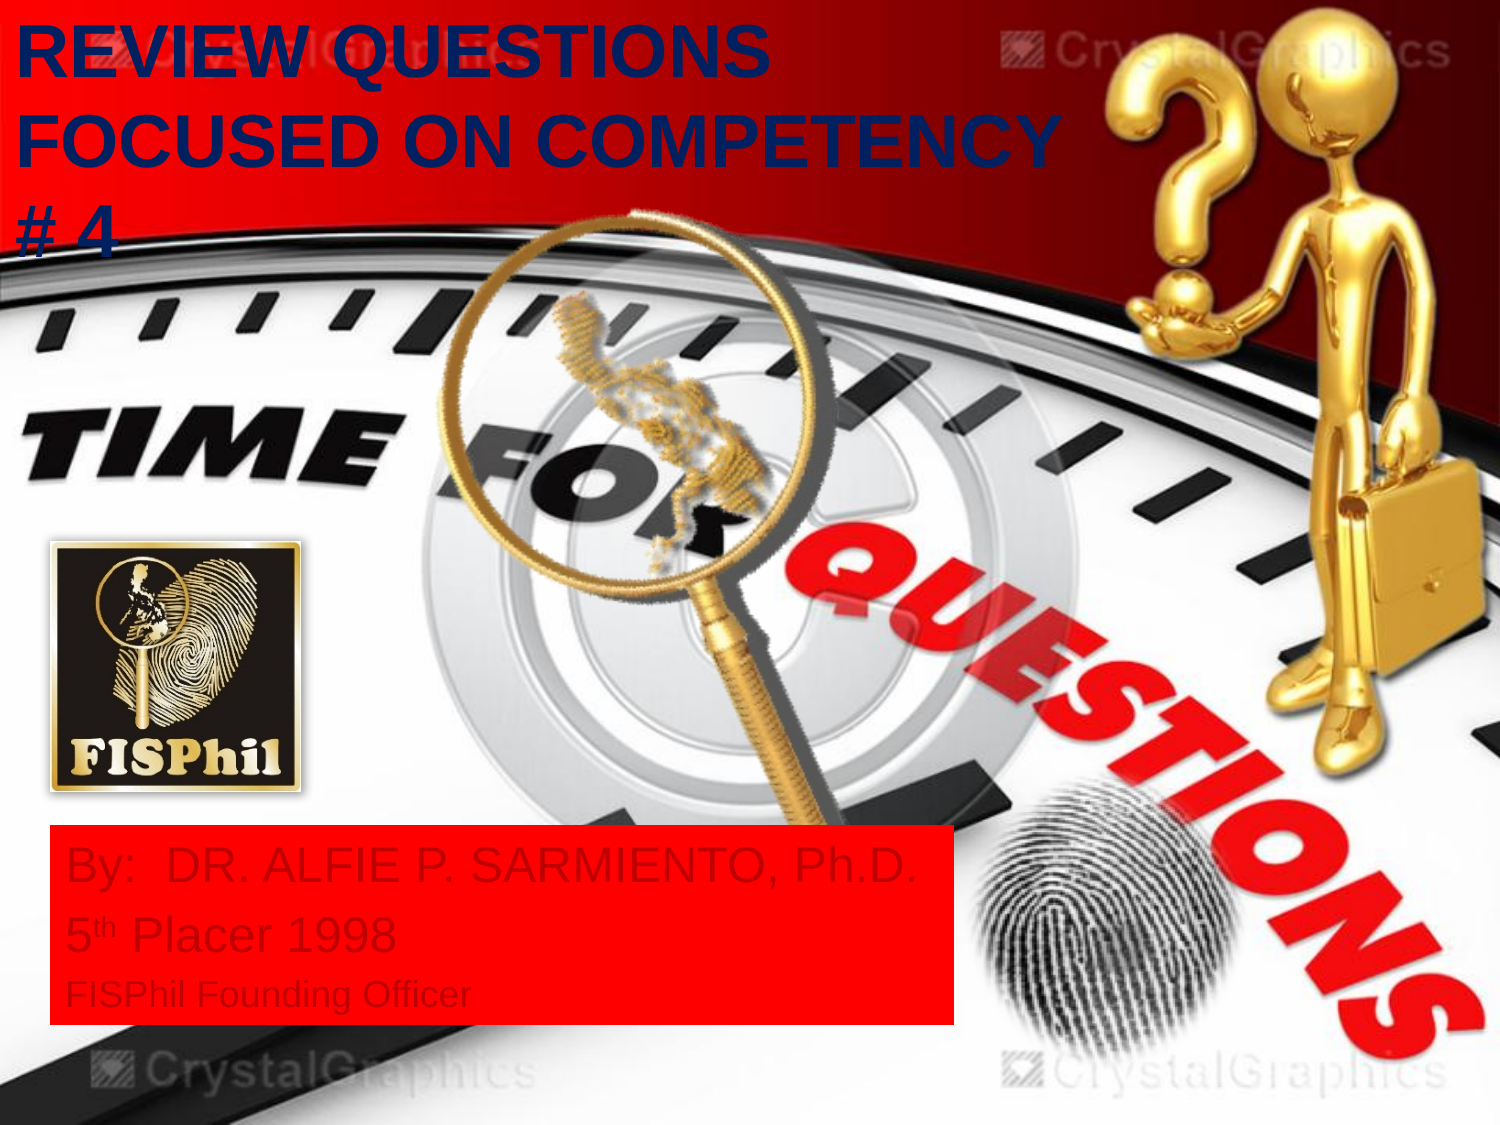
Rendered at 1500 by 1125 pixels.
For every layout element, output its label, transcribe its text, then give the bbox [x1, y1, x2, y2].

subtitle By: DR. ALFIE P. SARMIENTO, Ph.D. 5th Placer 1998 FISPhil Founding Officer [50, 825, 954, 1025]
picture [0, 0, 1500, 1125]
title REVIEW QUESTIONS FOCUSED ON COMPETENCY # 4 [0, 24, 1113, 250]
